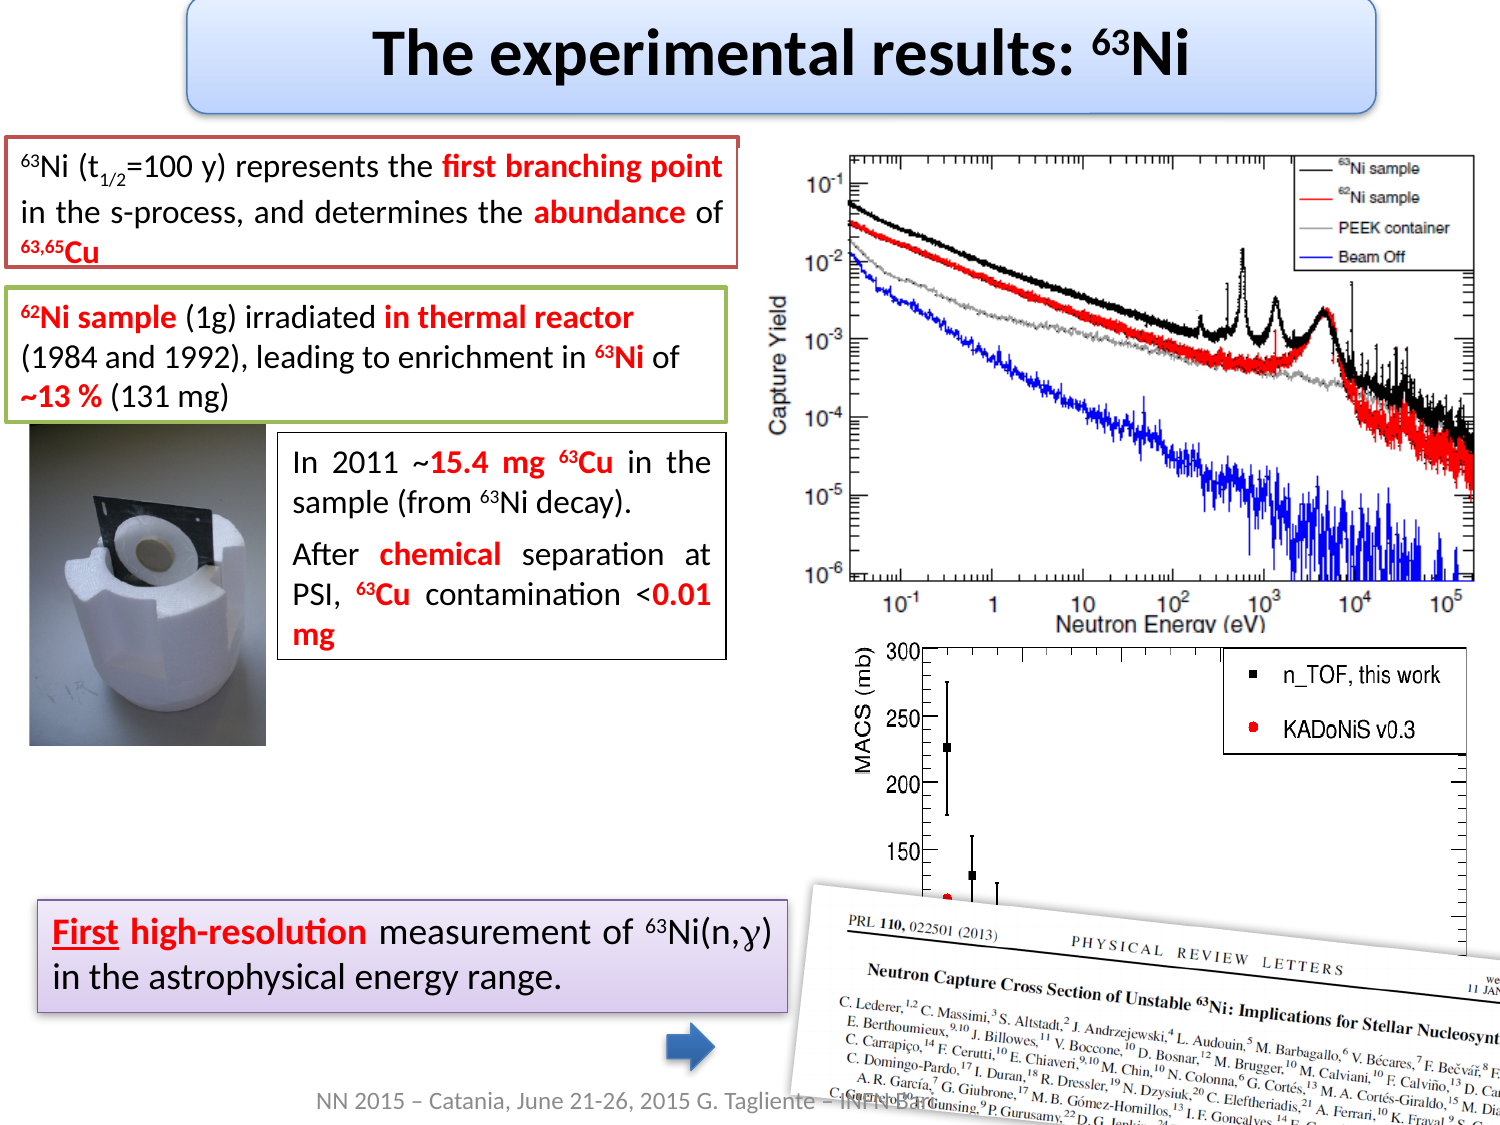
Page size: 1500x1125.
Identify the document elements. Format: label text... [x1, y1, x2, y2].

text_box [737, 148, 1495, 640]
text_box [666, 1022, 716, 1069]
text_box The experimental results: 63Ni [186, 0, 1377, 115]
text_box First high-resolution measurement of 63Ni(n,g) in the astrophysical energy range. [37, 900, 788, 1013]
picture [794, 633, 1500, 1125]
text_box In 2011 ~15.4 mg 63Cu in the sample (from 63Ni decay). After chemical separation at PSI, 63Cu contamination <0.01 mg [277, 432, 727, 660]
picture [29, 420, 267, 747]
footer NN 2015 – Catania, June 21-26, 2015 G. Tagliente – INFN Bari [265, 1069, 794, 1125]
text_box 63Ni (t1/2=100 y) represents the first branching point in the s-process, and determines the abundance of 63,65Cu [4, 135, 740, 269]
text_box [525, 122, 1069, 147]
text_box 62Ni sample (1g) irradiated in thermal reactor (1984 and 1992), leading to enrichment in 63Ni of ~13 % (131 mg) [4, 285, 728, 424]
